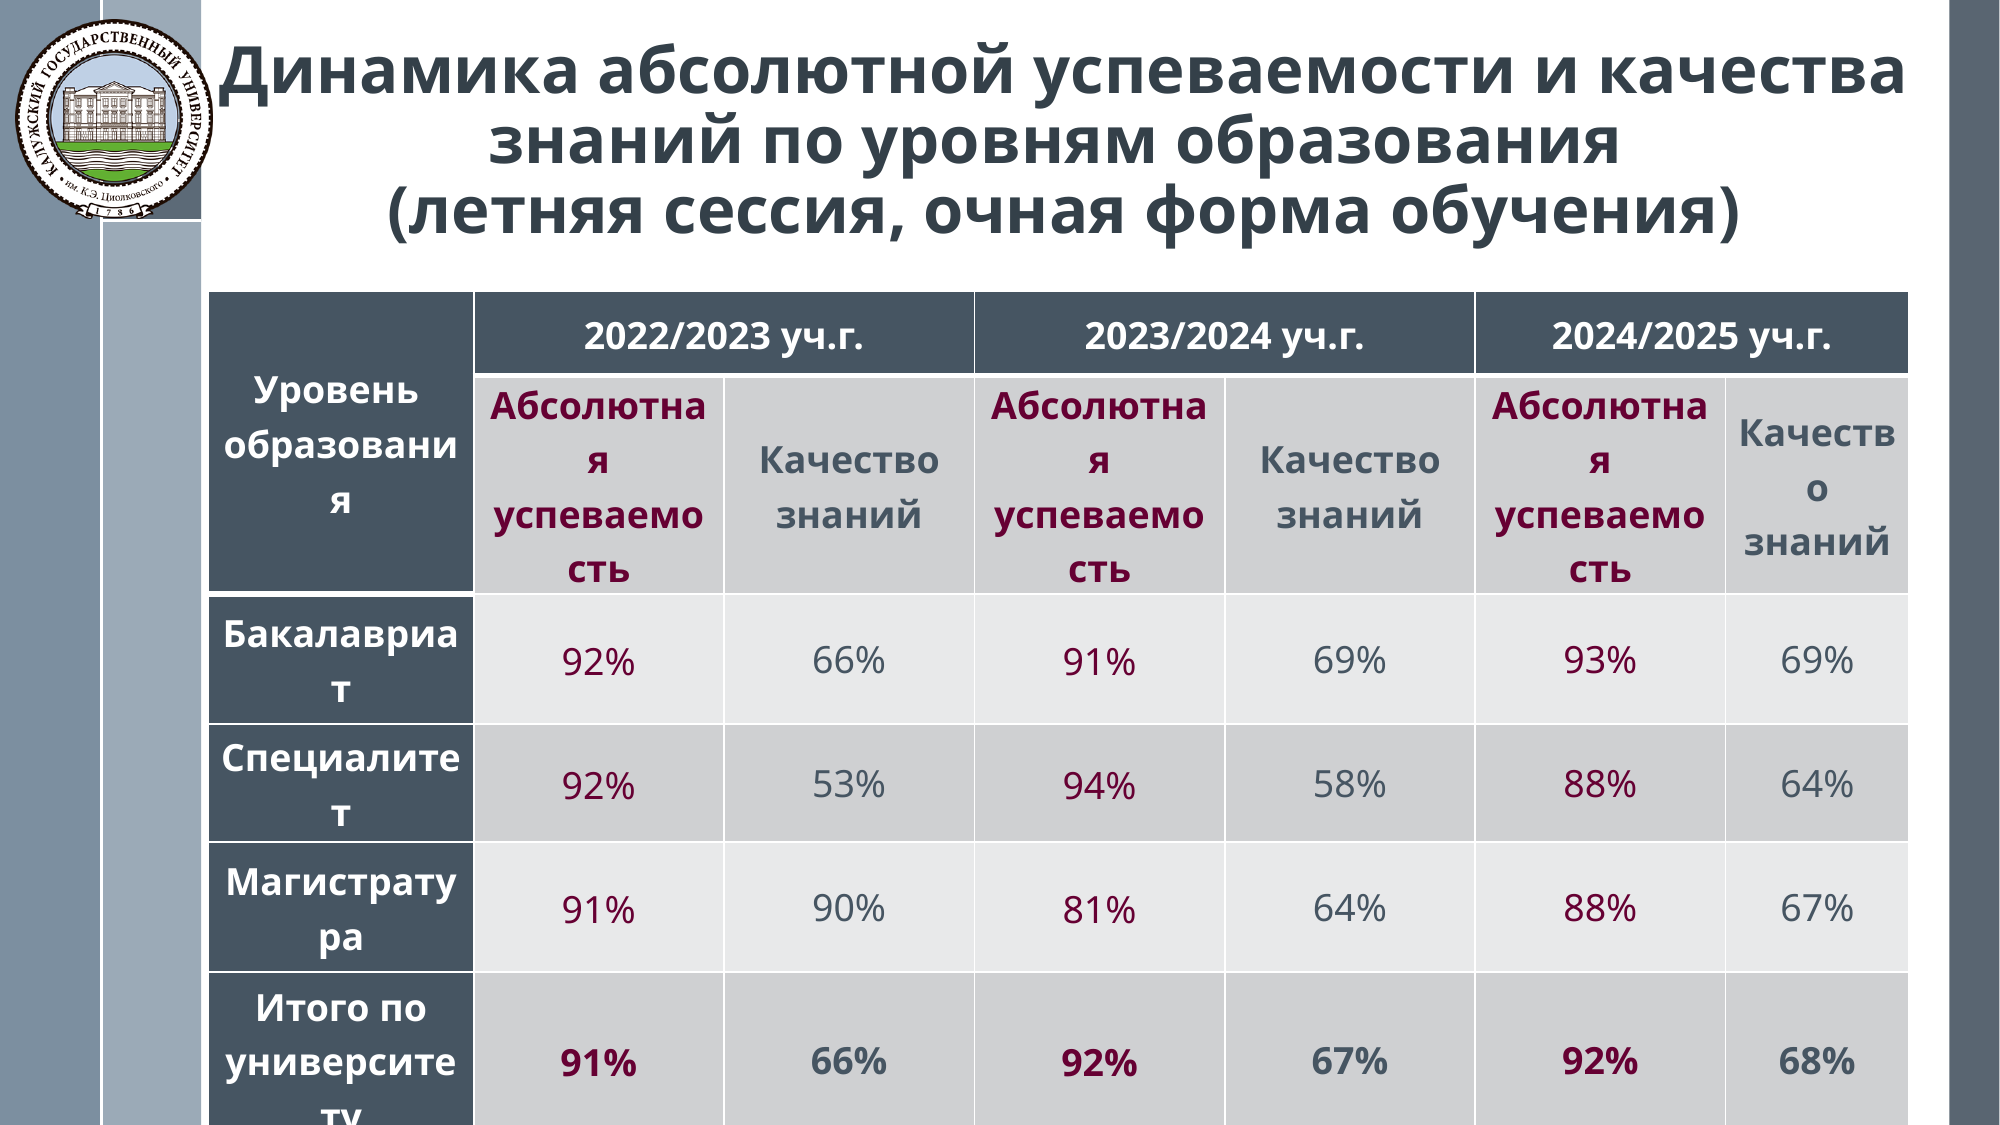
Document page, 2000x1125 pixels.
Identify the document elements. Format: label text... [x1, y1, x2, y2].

table_cell 81% [975, 843, 1224, 971]
table_cell 91% [475, 973, 723, 1125]
table_cell Абсолютная успеваемость [975, 378, 1224, 593]
table_cell 68% [1726, 973, 1908, 1125]
table_cell 92% [475, 595, 723, 723]
table_cell 92% [475, 725, 723, 841]
table_cell 91% [975, 595, 1224, 723]
table_cell Качество знаний [725, 378, 974, 593]
table_cell Качество знаний [1726, 378, 1908, 593]
table_cell 69% [1226, 595, 1474, 723]
table_cell Качество знаний [1226, 378, 1474, 593]
table_header 2023/2024 уч.г. [975, 292, 1474, 373]
table_cell 64% [1226, 843, 1474, 971]
table_cell Магистратура [209, 843, 473, 971]
table_cell 93% [1476, 595, 1725, 723]
table_cell 66% [725, 973, 974, 1125]
table_cell Итого по университету [209, 973, 473, 1125]
table_cell 88% [1476, 725, 1725, 841]
table_header Уровень образования [209, 292, 473, 591]
table_cell 64% [1726, 725, 1908, 841]
table_cell 88% [1476, 843, 1725, 971]
table_cell Бакалавриат [209, 597, 473, 723]
table_cell 66% [725, 595, 974, 723]
table_cell 94% [975, 725, 1224, 841]
table_header 2024/2025 уч.г. [1476, 292, 1908, 373]
table_cell 90% [725, 843, 974, 971]
table_cell 67% [1726, 843, 1908, 971]
table_cell Абсолютная успеваемость [1476, 378, 1725, 593]
table_cell 67% [1226, 973, 1474, 1125]
table_cell 92% [975, 973, 1224, 1125]
table_cell 58% [1226, 725, 1474, 841]
table_cell Абсолютная успеваемость [475, 378, 723, 593]
title Динамика абсолютной успеваемости и качества знаний по уровням образования (летняя сессия, очная форма обучения) [184, 29, 1945, 256]
picture [15, 19, 213, 219]
table_cell Специалитет [209, 725, 473, 841]
table_cell 92% [1476, 973, 1725, 1125]
table_cell 53% [725, 725, 974, 841]
table_cell 69% [1726, 595, 1908, 723]
table_cell 91% [475, 843, 723, 971]
table_header 2022/2023 уч.г. [475, 292, 974, 373]
